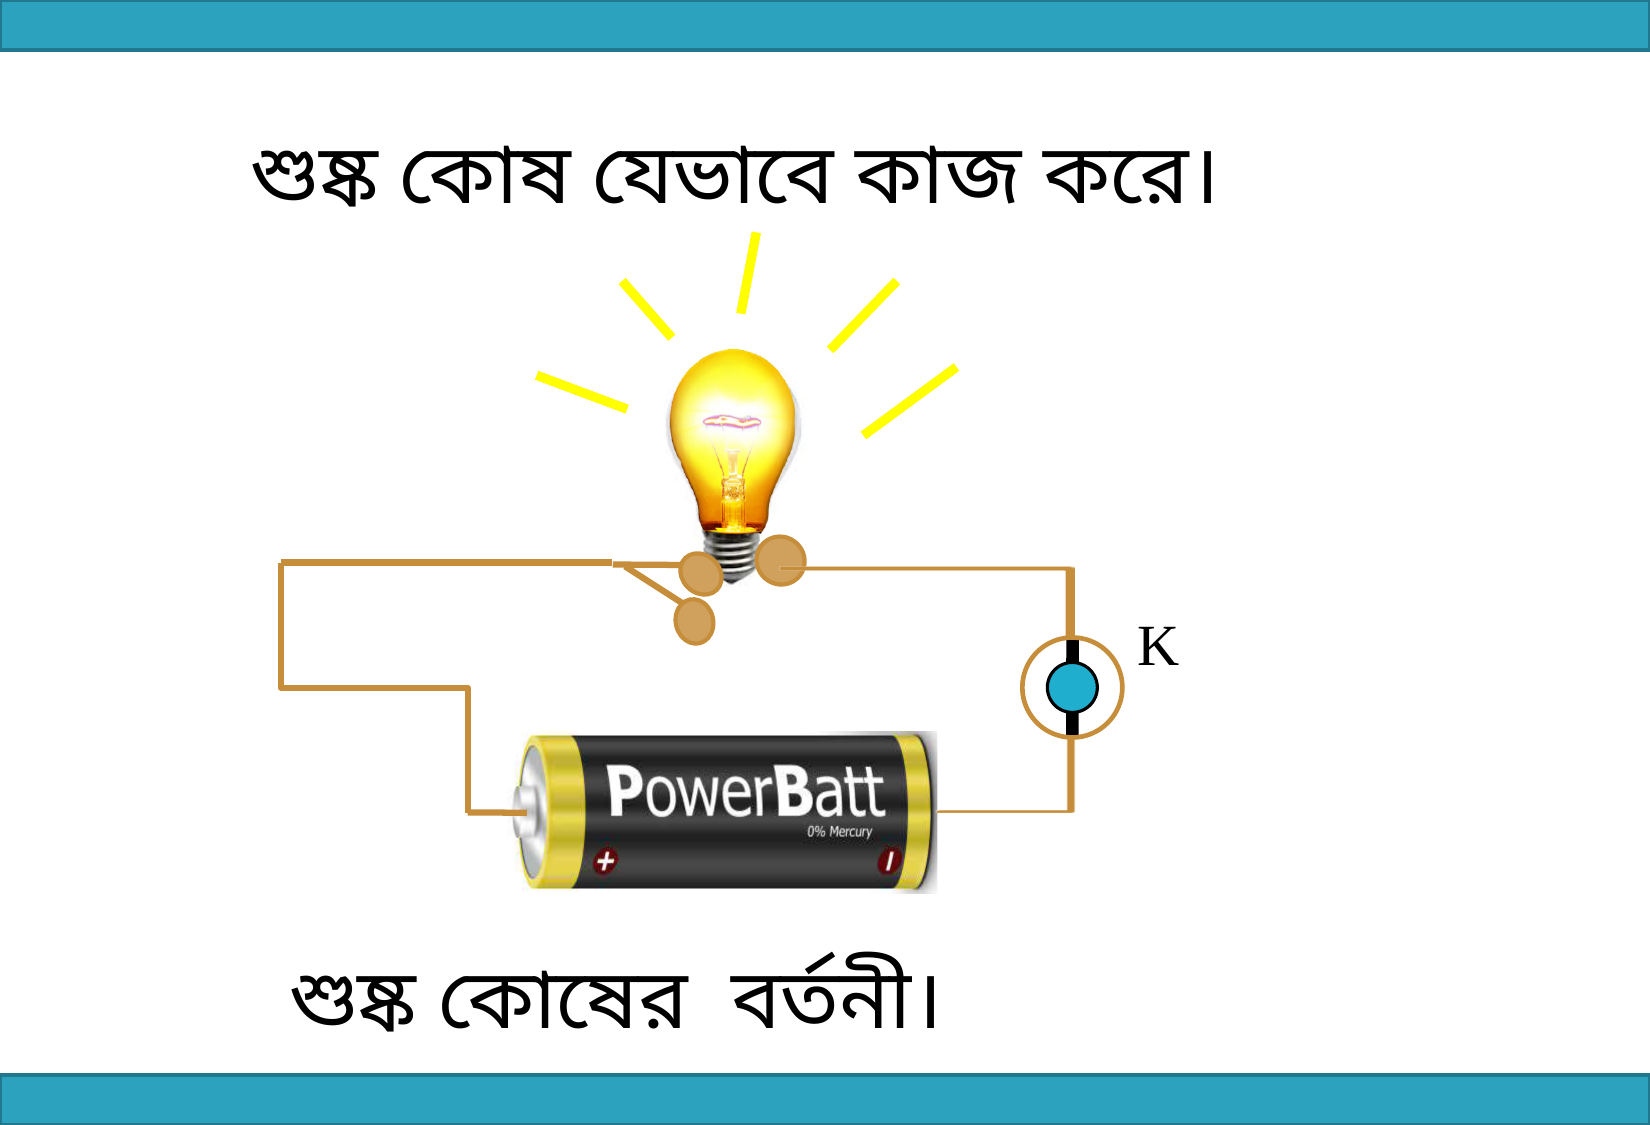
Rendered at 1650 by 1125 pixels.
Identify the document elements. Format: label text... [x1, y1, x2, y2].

text_box K [1122, 600, 1195, 685]
picture [500, 538, 1082, 1032]
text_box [633, 556, 709, 649]
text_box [633, 546, 709, 556]
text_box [1047, 637, 1098, 738]
text_box শুষ্ক কোষের বর্তনী। [274, 937, 981, 1053]
text_box [1020, 651, 1042, 685]
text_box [249, 594, 500, 782]
text_box [1103, 645, 1125, 730]
text_box শুষ্ক কোষ যেভাবে কাজ করে। [236, 112, 1257, 228]
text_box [536, 232, 957, 538]
